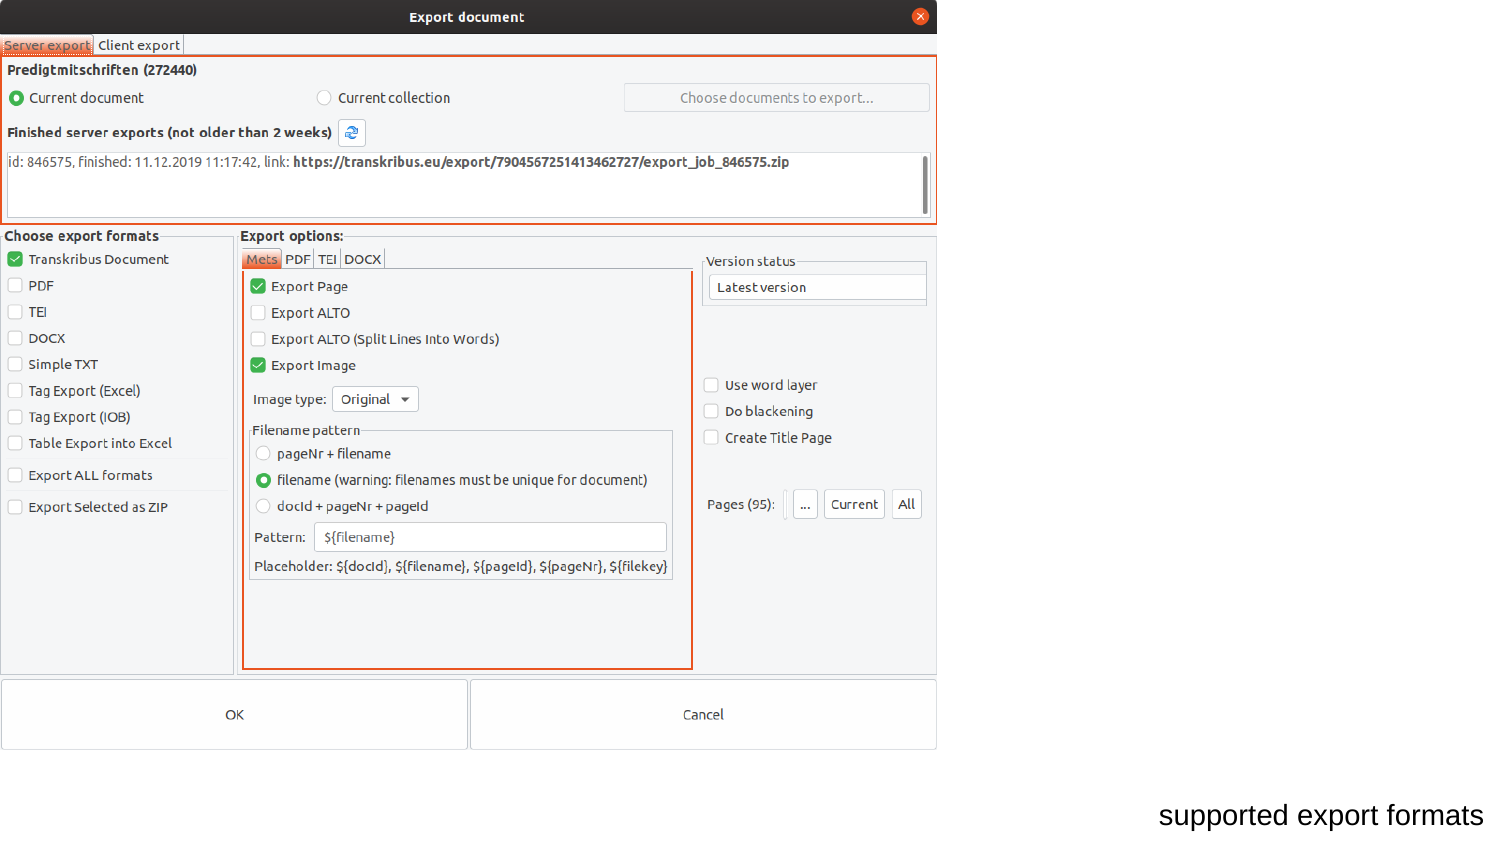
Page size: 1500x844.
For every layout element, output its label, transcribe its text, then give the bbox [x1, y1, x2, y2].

picture [0, 0, 937, 750]
text_box supported export formats [525, 781, 1500, 844]
